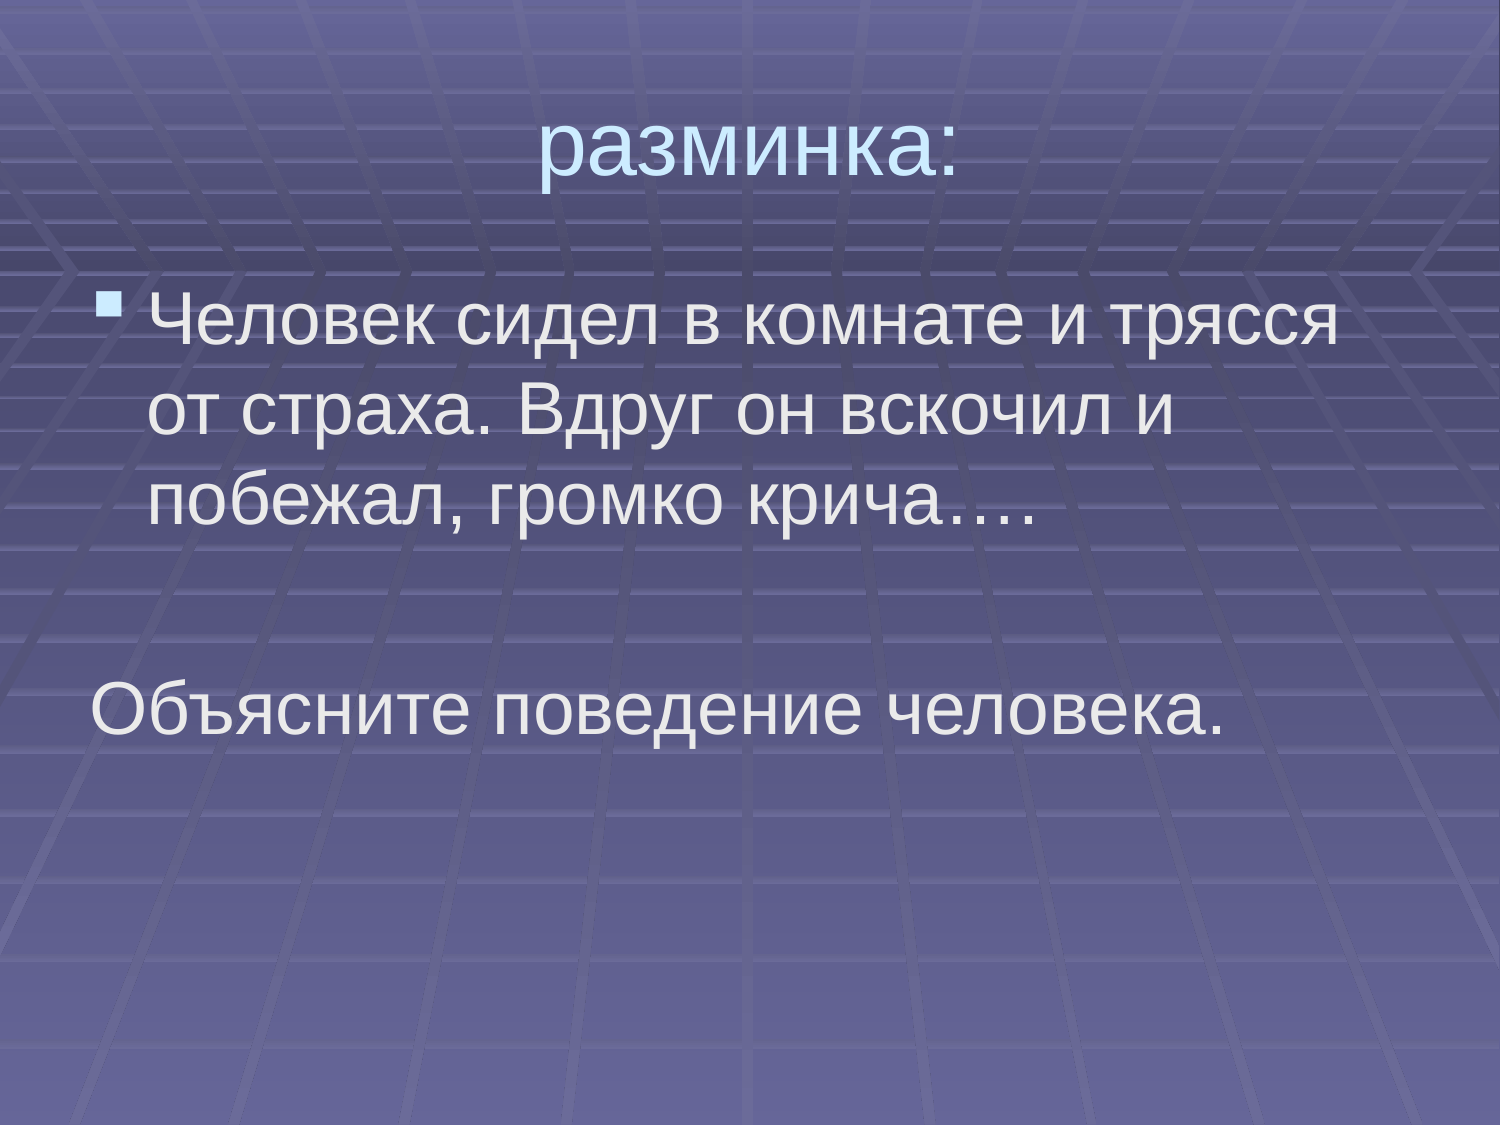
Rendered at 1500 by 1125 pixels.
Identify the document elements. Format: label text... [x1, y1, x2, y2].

title разминка: [74, 44, 1425, 233]
list Человек сидел в комнате и трясся от страха. Вдруг он вскочил и побежал, громко крича…. Объясните поведение человека. [74, 261, 1425, 1001]
